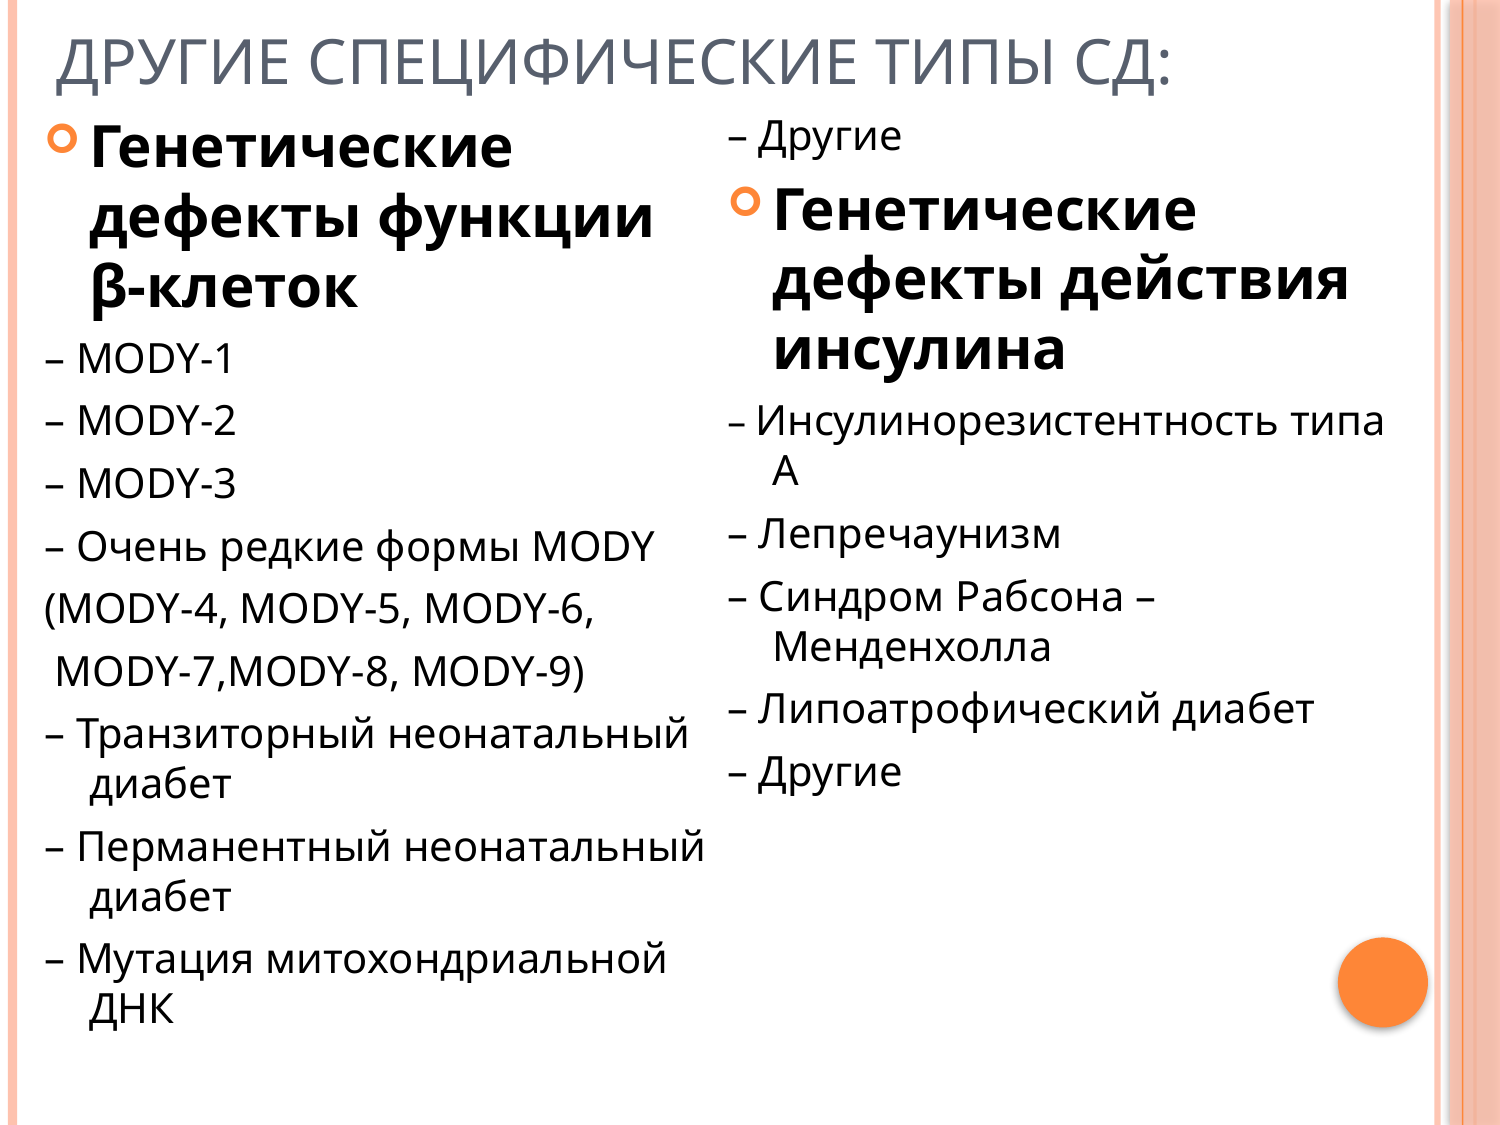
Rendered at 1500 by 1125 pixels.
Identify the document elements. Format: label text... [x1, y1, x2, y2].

title Другие специфические типы СД: [41, 0, 1404, 101]
list Генетические дефекты функции β-клеток – MODY-1 – MODY-2 – MODY-3 – Очень редкие формы MODY (MODY-4, MODY-5, MODY-6, MODY-7,MODY-8, MODY-9) – Транзиторный неонатальный диабет – Перманентный неонатальный диабет – Мутация митохондриальной ДНК – Другие Генетические дефекты действия инсулина – Инсулинорезистентность типа А – Лепречаунизм – Синдром Рабсона – Менденхолла – Липоатрофический диабет – Другие [29, 101, 1425, 1094]
